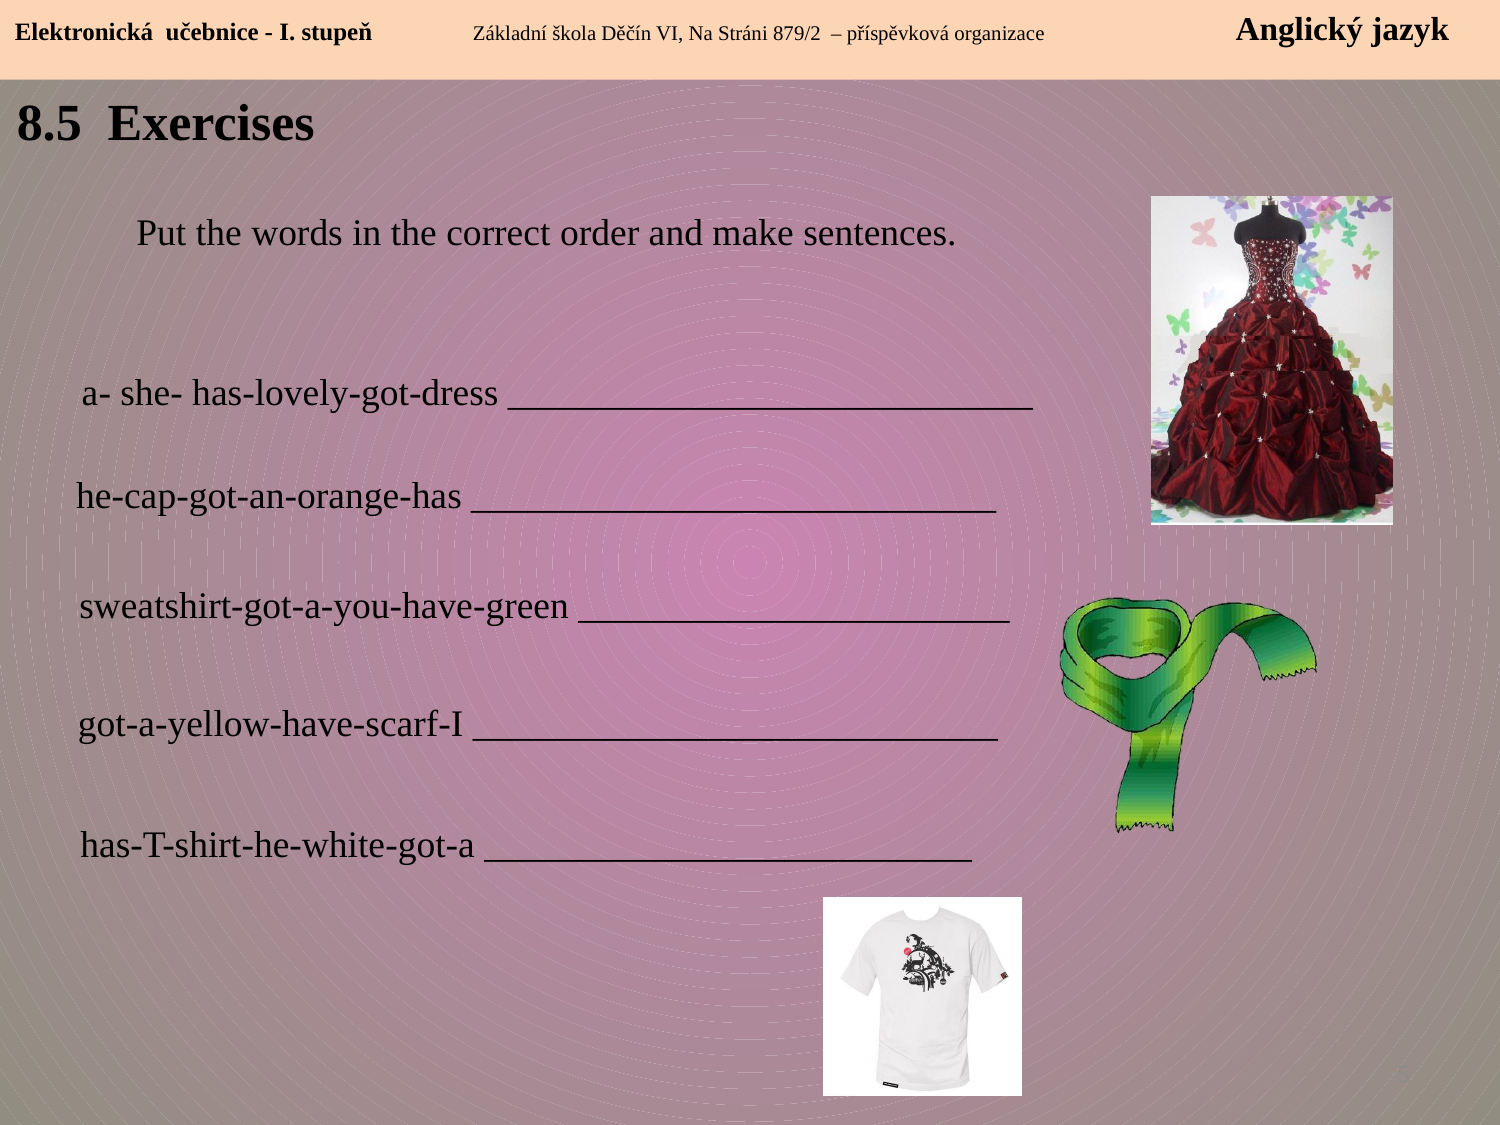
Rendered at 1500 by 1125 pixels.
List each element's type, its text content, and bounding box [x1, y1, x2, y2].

text_box Put the words in the correct order and make sentences. [121, 201, 973, 261]
text_box Elektronická učebnice - I. stupeň Základní škola Děčín VI, Na Stráni 879/2 – příspěvková organizace Anglický jazyk [0, 0, 1500, 80]
picture [823, 897, 1023, 1097]
text_box sweatshirt-got-a-you-have-green _______________________ [64, 573, 1026, 634]
text_box has-T-shirt-he-white-got-a __________________________ [65, 812, 988, 872]
text_box a- she- has-lovely-got-dress ____________________________ [66, 360, 1049, 421]
picture [1151, 195, 1394, 526]
picture [1057, 596, 1317, 833]
text_box 8.5 Exercises [2, 80, 330, 158]
text_box he-cap-got-an-orange-has ____________________________ [61, 463, 1012, 523]
slide_number 5 [1074, 1042, 1425, 1103]
text_box got-a-yellow-have-scarf-I ____________________________ [63, 691, 1014, 751]
